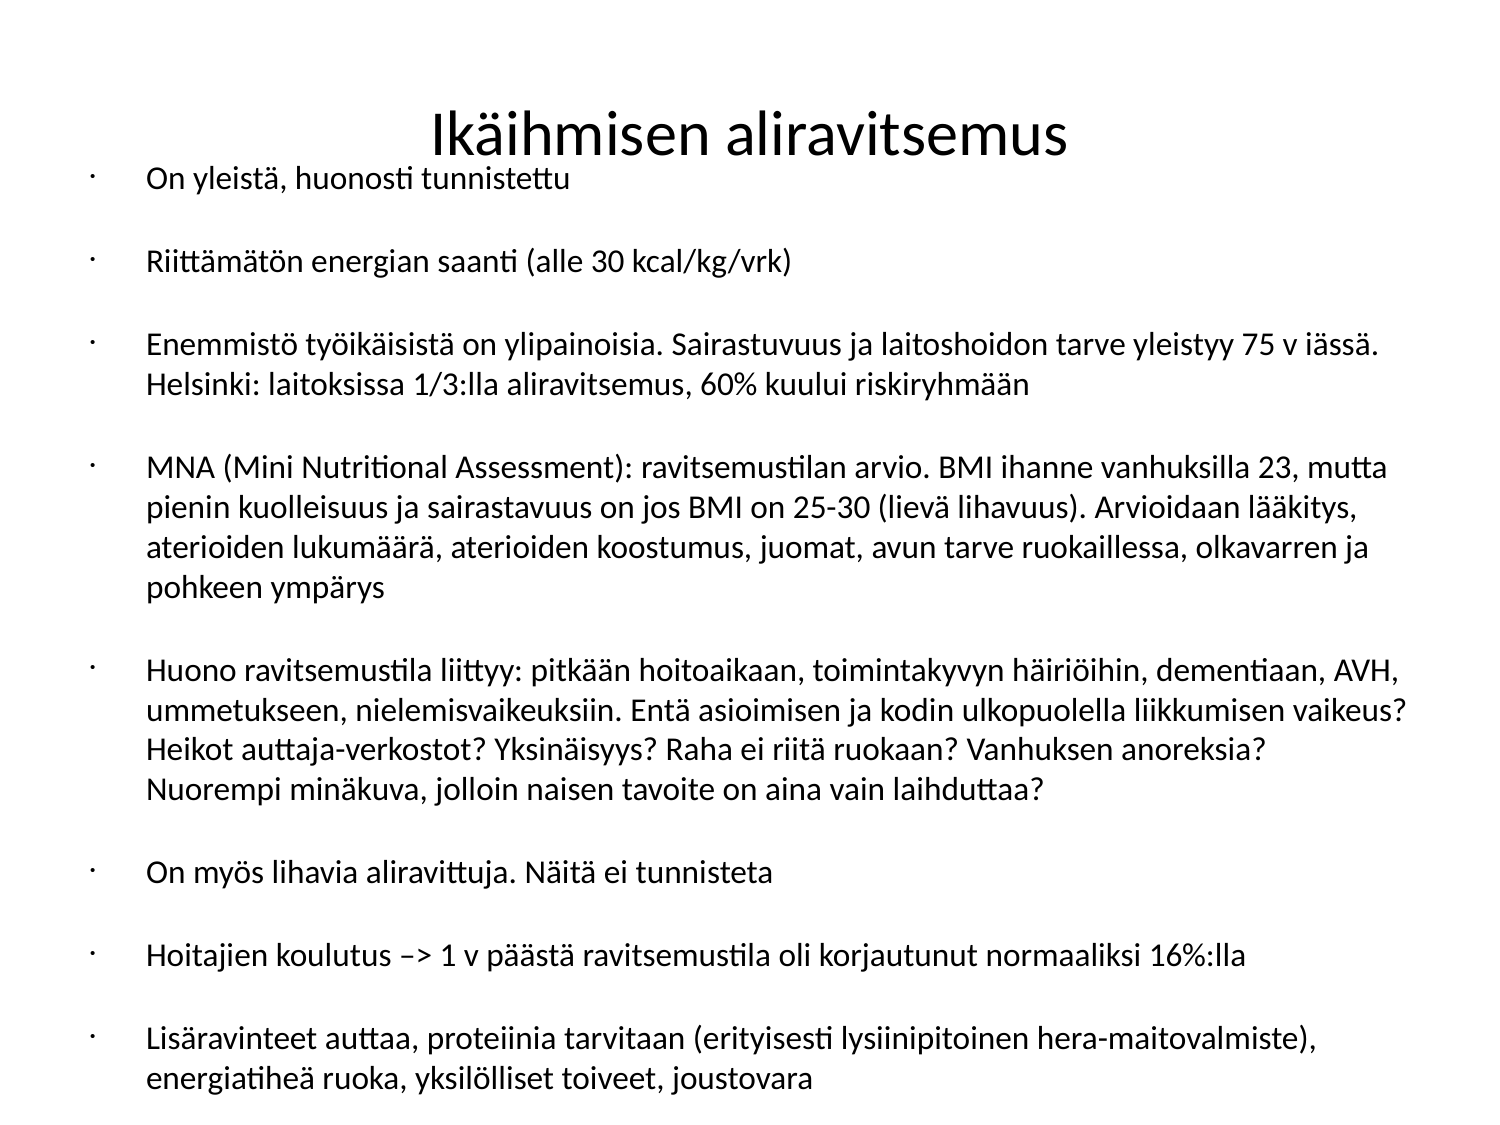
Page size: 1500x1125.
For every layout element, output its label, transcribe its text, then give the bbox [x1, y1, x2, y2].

text_box On yleistä, huonosti tunnistettu Riittämätön energian saanti (alle 30 kcal/kg/vrk) Enemmistö työikäisistä on ylipainoisia. Sairastuvuus ja laitoshoidon tarve yleistyy 75 v iässä. Helsinki: laitoksissa 1/3:lla aliravitsemus, 60% kuului riskiryhmään MNA (Mini Nutritional Assessment): ravitsemustilan arvio. BMI ihanne vanhuksilla 23, mutta pienin kuolleisuus ja sairastavuus on jos BMI on 25-30 (lievä lihavuus). Arvioidaan lääkitys, aterioiden lukumäärä, aterioiden koostumus, juomat, avun tarve ruokaillessa, olkavarren ja pohkeen ympärys Huono ravitsemustila liittyy: pitkään hoitoaikaan, toimintakyvyn häiriöihin, dementiaan, AVH, ummetukseen, nielemisvaikeuksiin. Entä asioimisen ja kodin ulkopuolella liikkumisen vaikeus? Heikot auttaja-verkostot? Yksinäisyys? Raha ei riitä ruokaan? Vanhuksen anoreksia? Nuorempi minäkuva, jolloin naisen tavoite on aina vain laihduttaa? On myös lihavia aliravittuja. Näitä ei tunnisteta Hoitajien koulutus –> 1 v päästä ravitsemustila oli korjautunut normaaliksi 16%:lla Lisäravinteet auttaa, proteiinia tarvitaan (erityisesti lysiinipitoinen hera-maitovalmiste), energiatiheä ruoka, yksilölliset toiveet, joustovara [74, 148, 1425, 1106]
title Ikäihmisen aliravitsemus [75, 45, 1425, 148]
